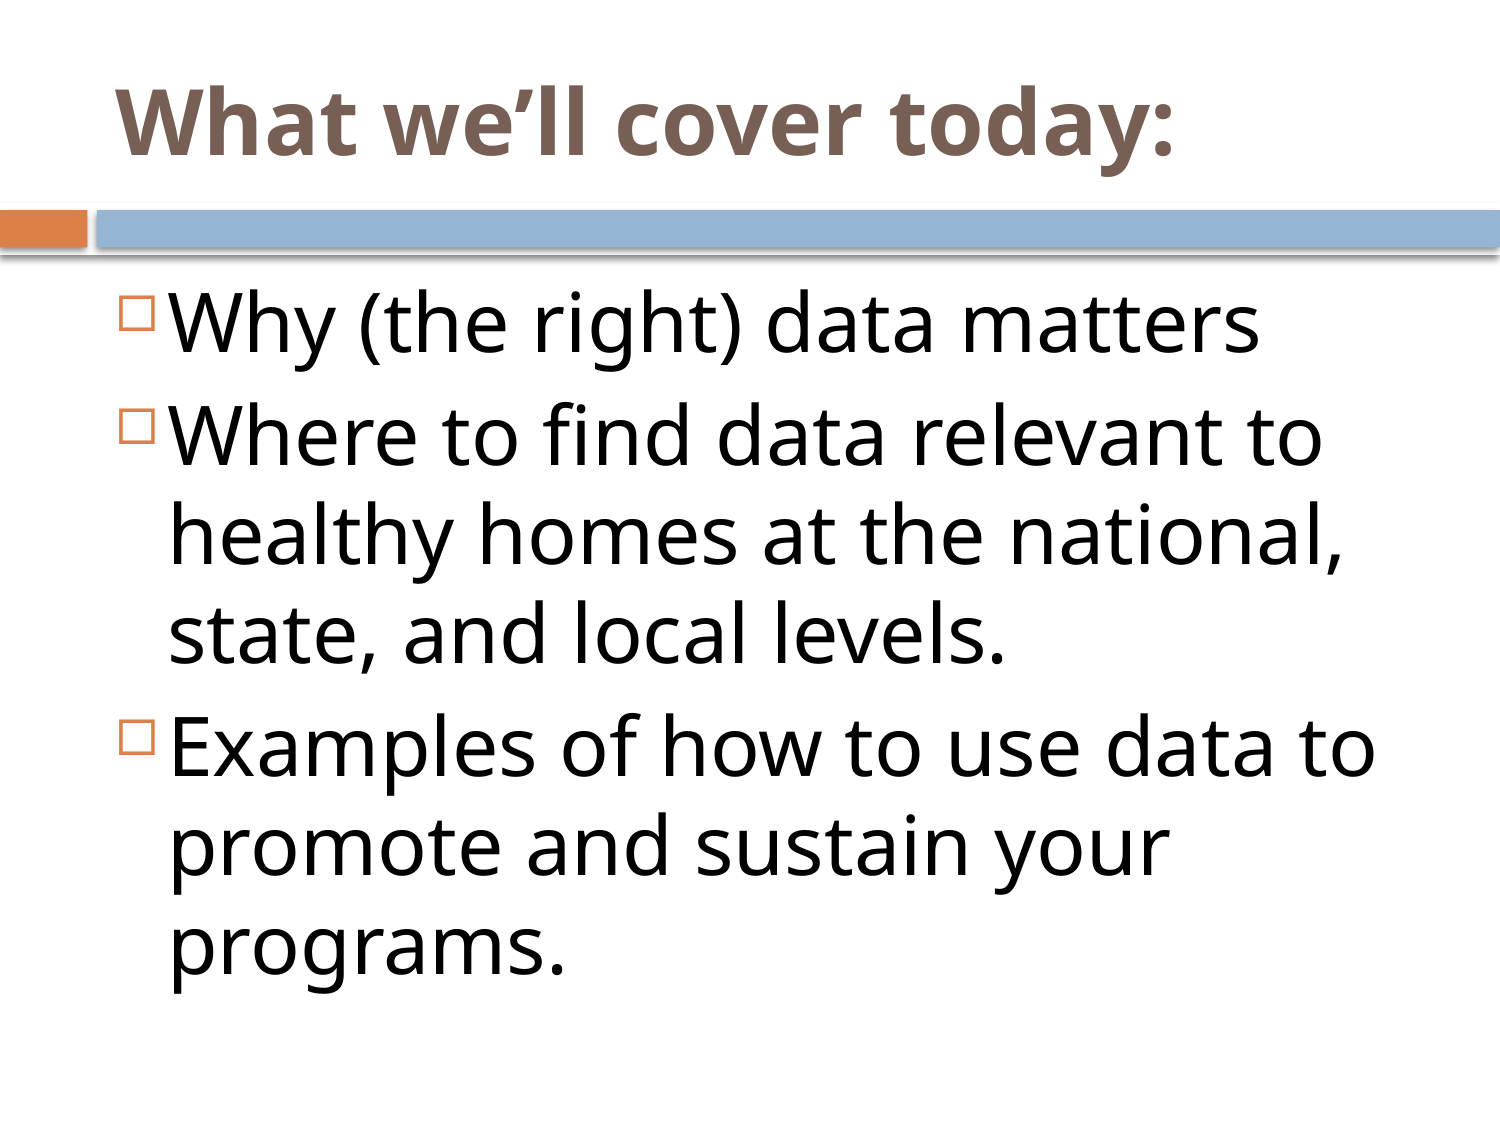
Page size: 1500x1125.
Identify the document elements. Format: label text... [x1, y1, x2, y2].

title What we’ll cover today: [100, 37, 1438, 200]
list Why (the right) data matters Where to find data relevant to healthy homes at the national, state, and local levels. Examples of how to use data to promote and sustain your programs. [100, 262, 1400, 1000]
